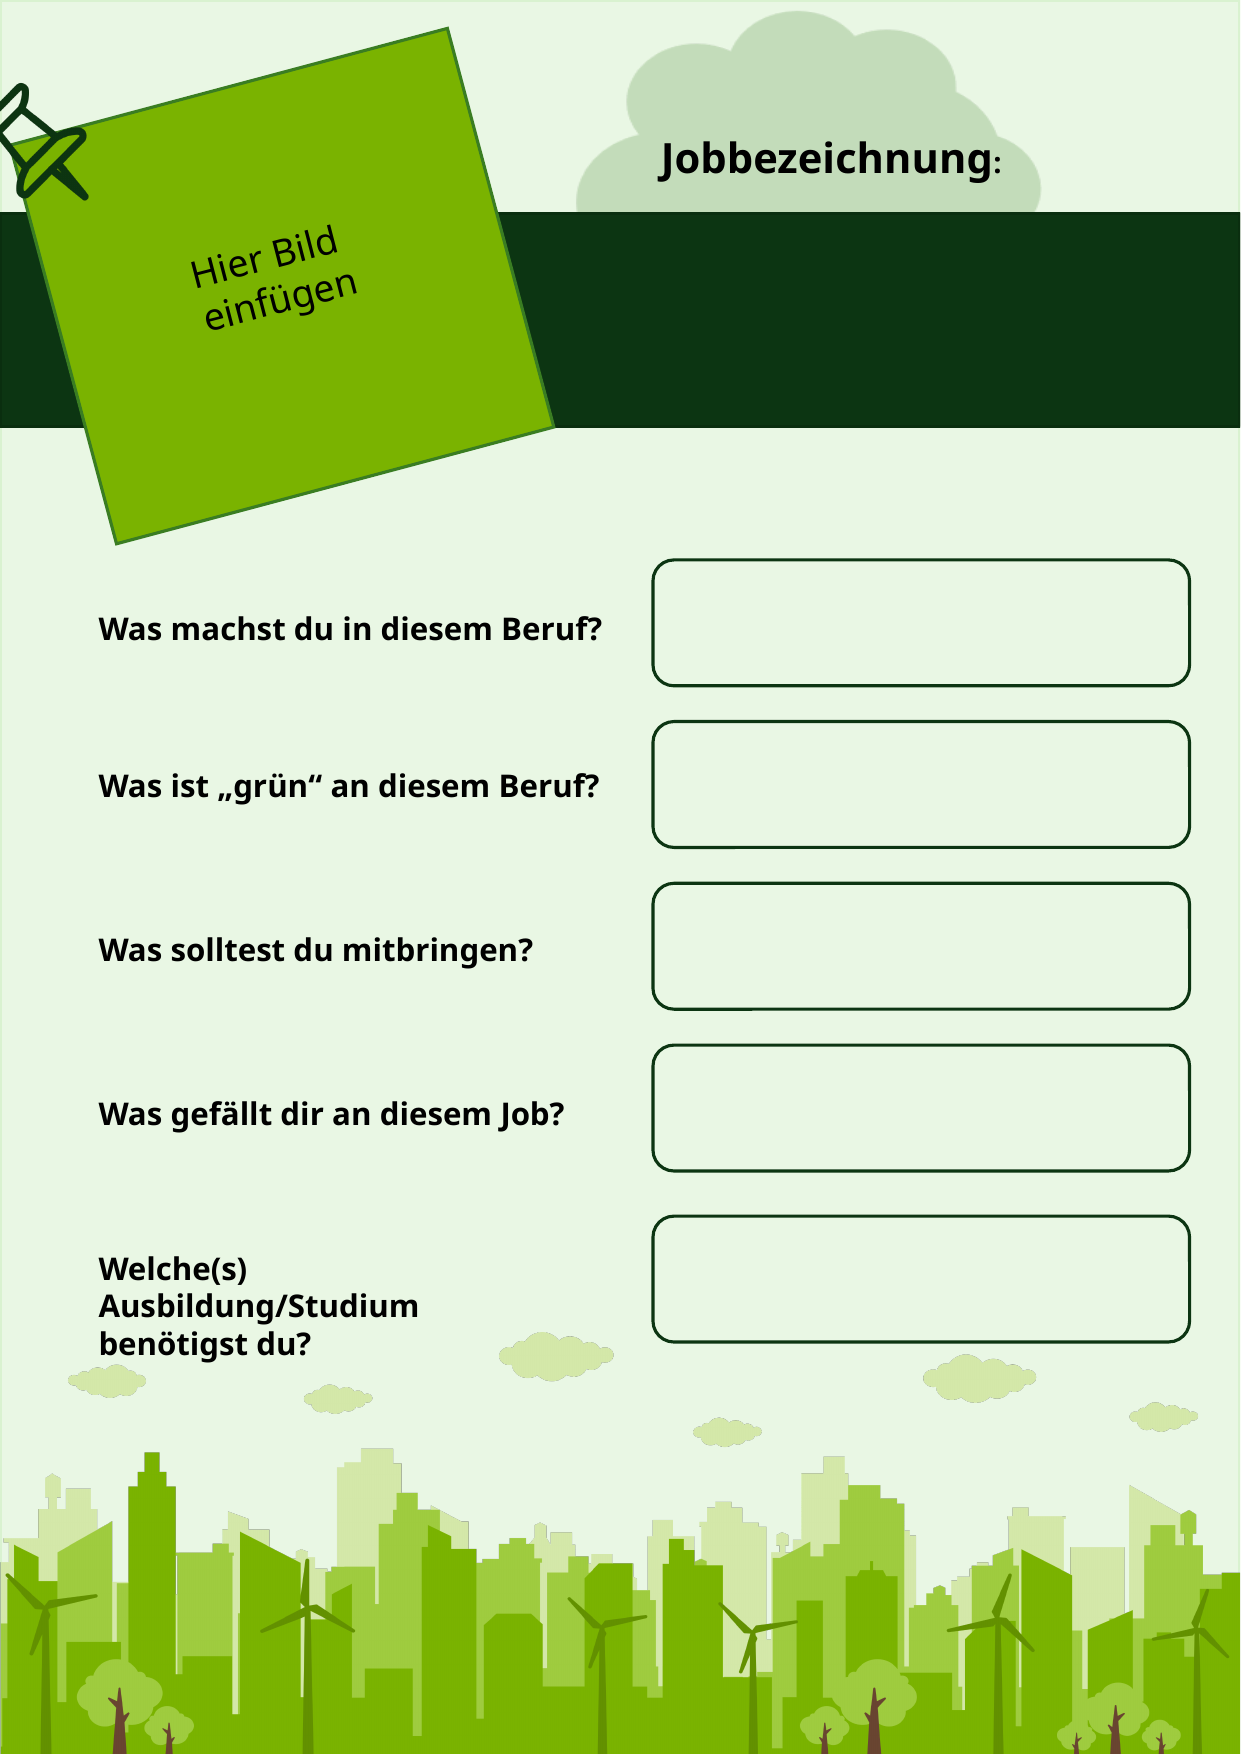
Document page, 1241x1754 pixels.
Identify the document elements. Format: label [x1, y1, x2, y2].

picture [0, 1332, 1241, 1754]
picture [540, 0, 1077, 212]
picture [0, 65, 106, 218]
